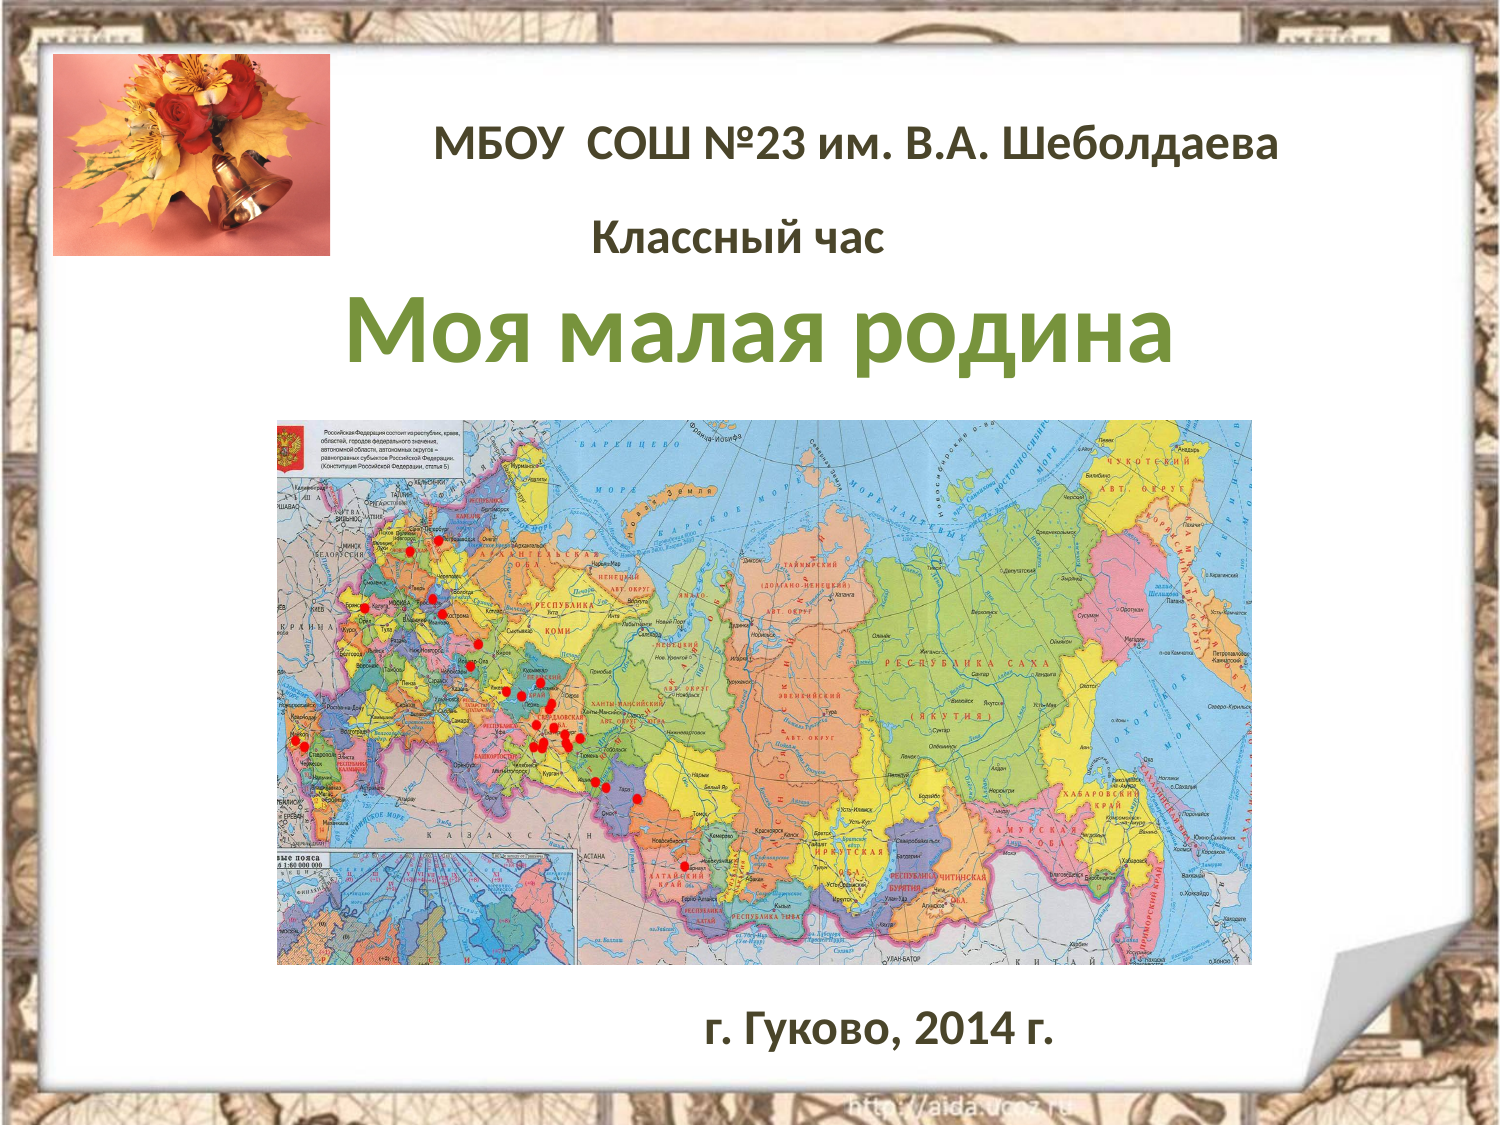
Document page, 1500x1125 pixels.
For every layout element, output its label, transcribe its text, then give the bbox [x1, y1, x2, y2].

text_box МБОУ СОШ №23 им. В.А. Шеболдаева [418, 101, 1295, 177]
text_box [52, 54, 331, 256]
text_box Моя малая родина [328, 255, 1192, 390]
text_box Классный час [576, 196, 900, 271]
picture [0, 0, 1500, 1125]
text_box г. Гуково, 2014 г. [689, 987, 1071, 1063]
